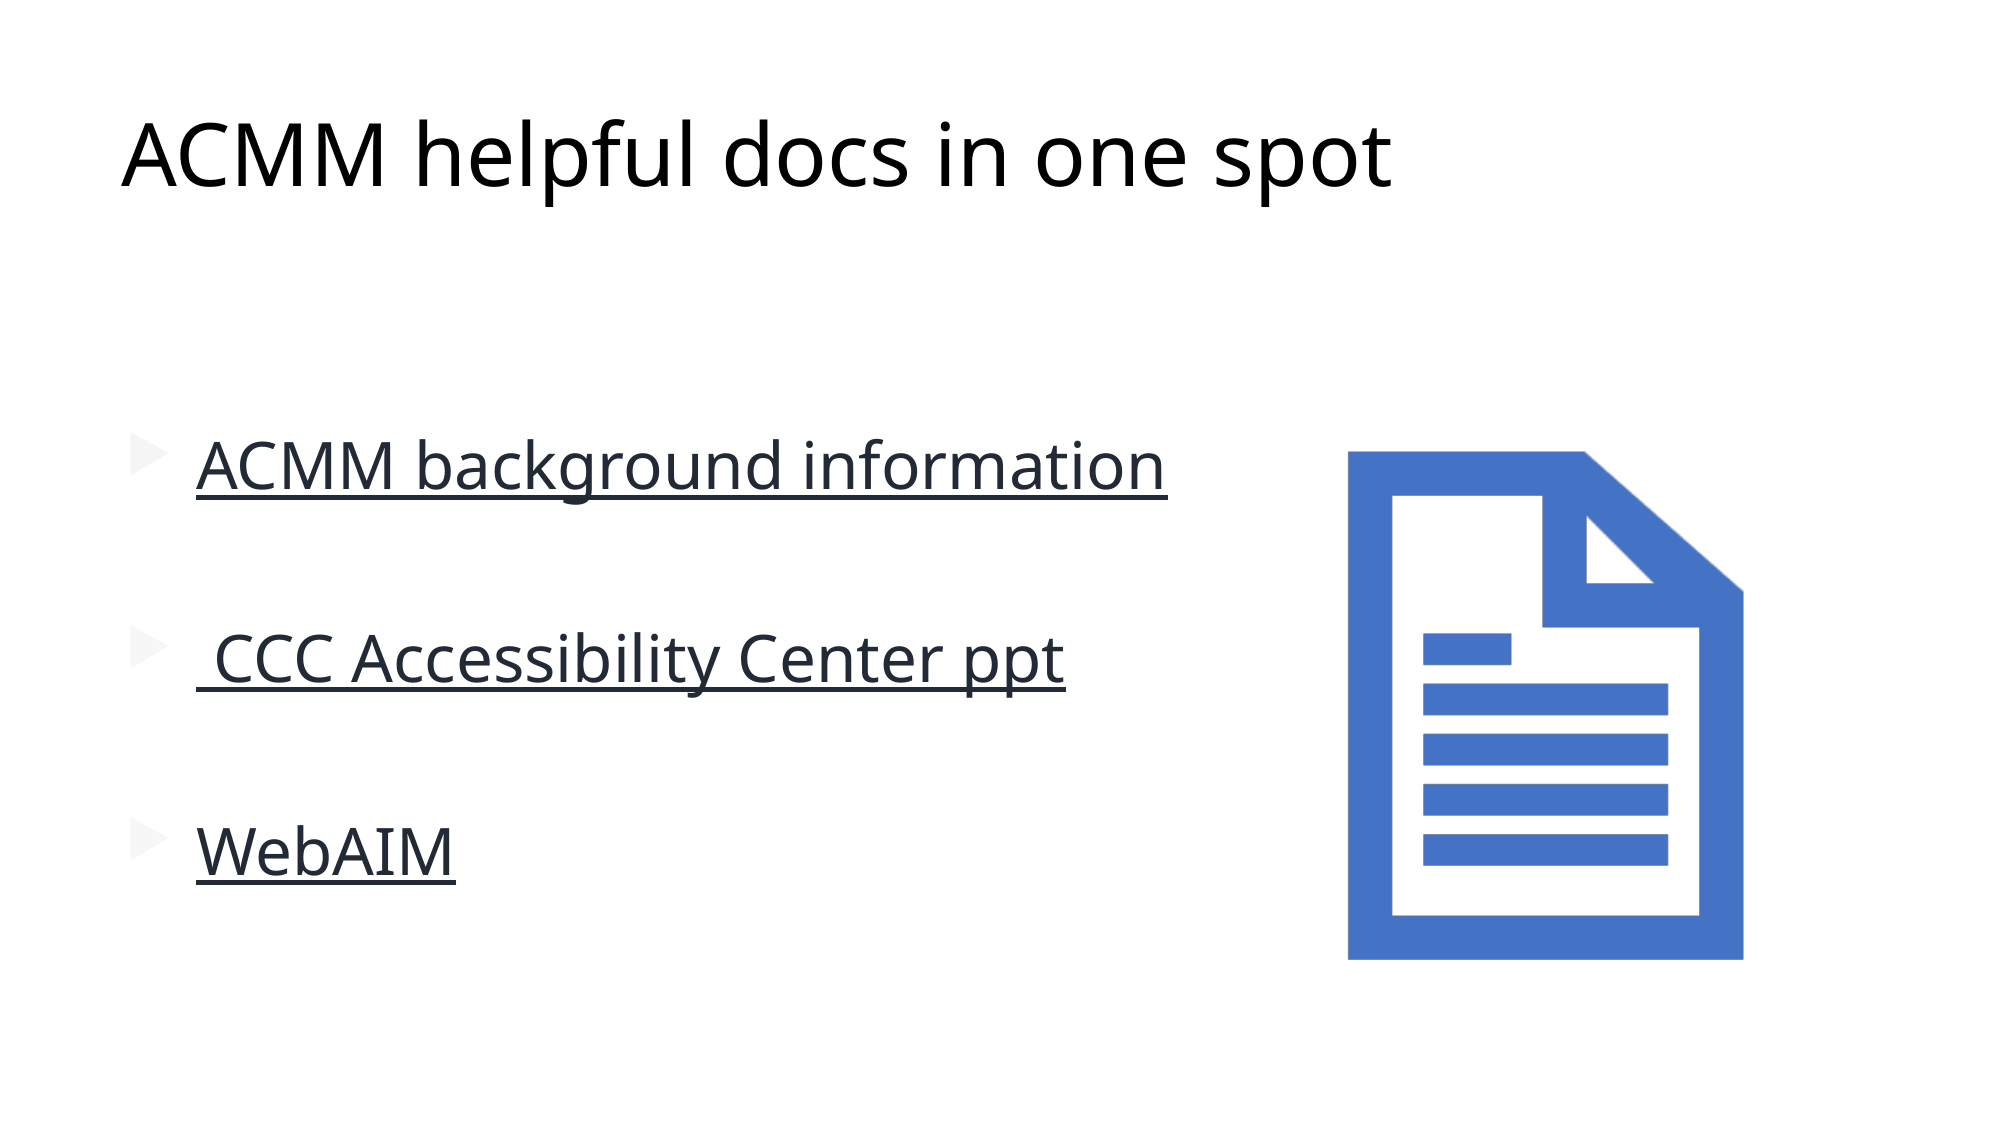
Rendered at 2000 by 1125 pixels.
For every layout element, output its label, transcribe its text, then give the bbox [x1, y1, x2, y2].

picture [1245, 405, 1847, 1007]
title ACMM helpful docs in one spot [106, 103, 1624, 270]
list ACMM background information CCC Accessibility Center ppt WebAIM [106, 418, 1352, 1019]
